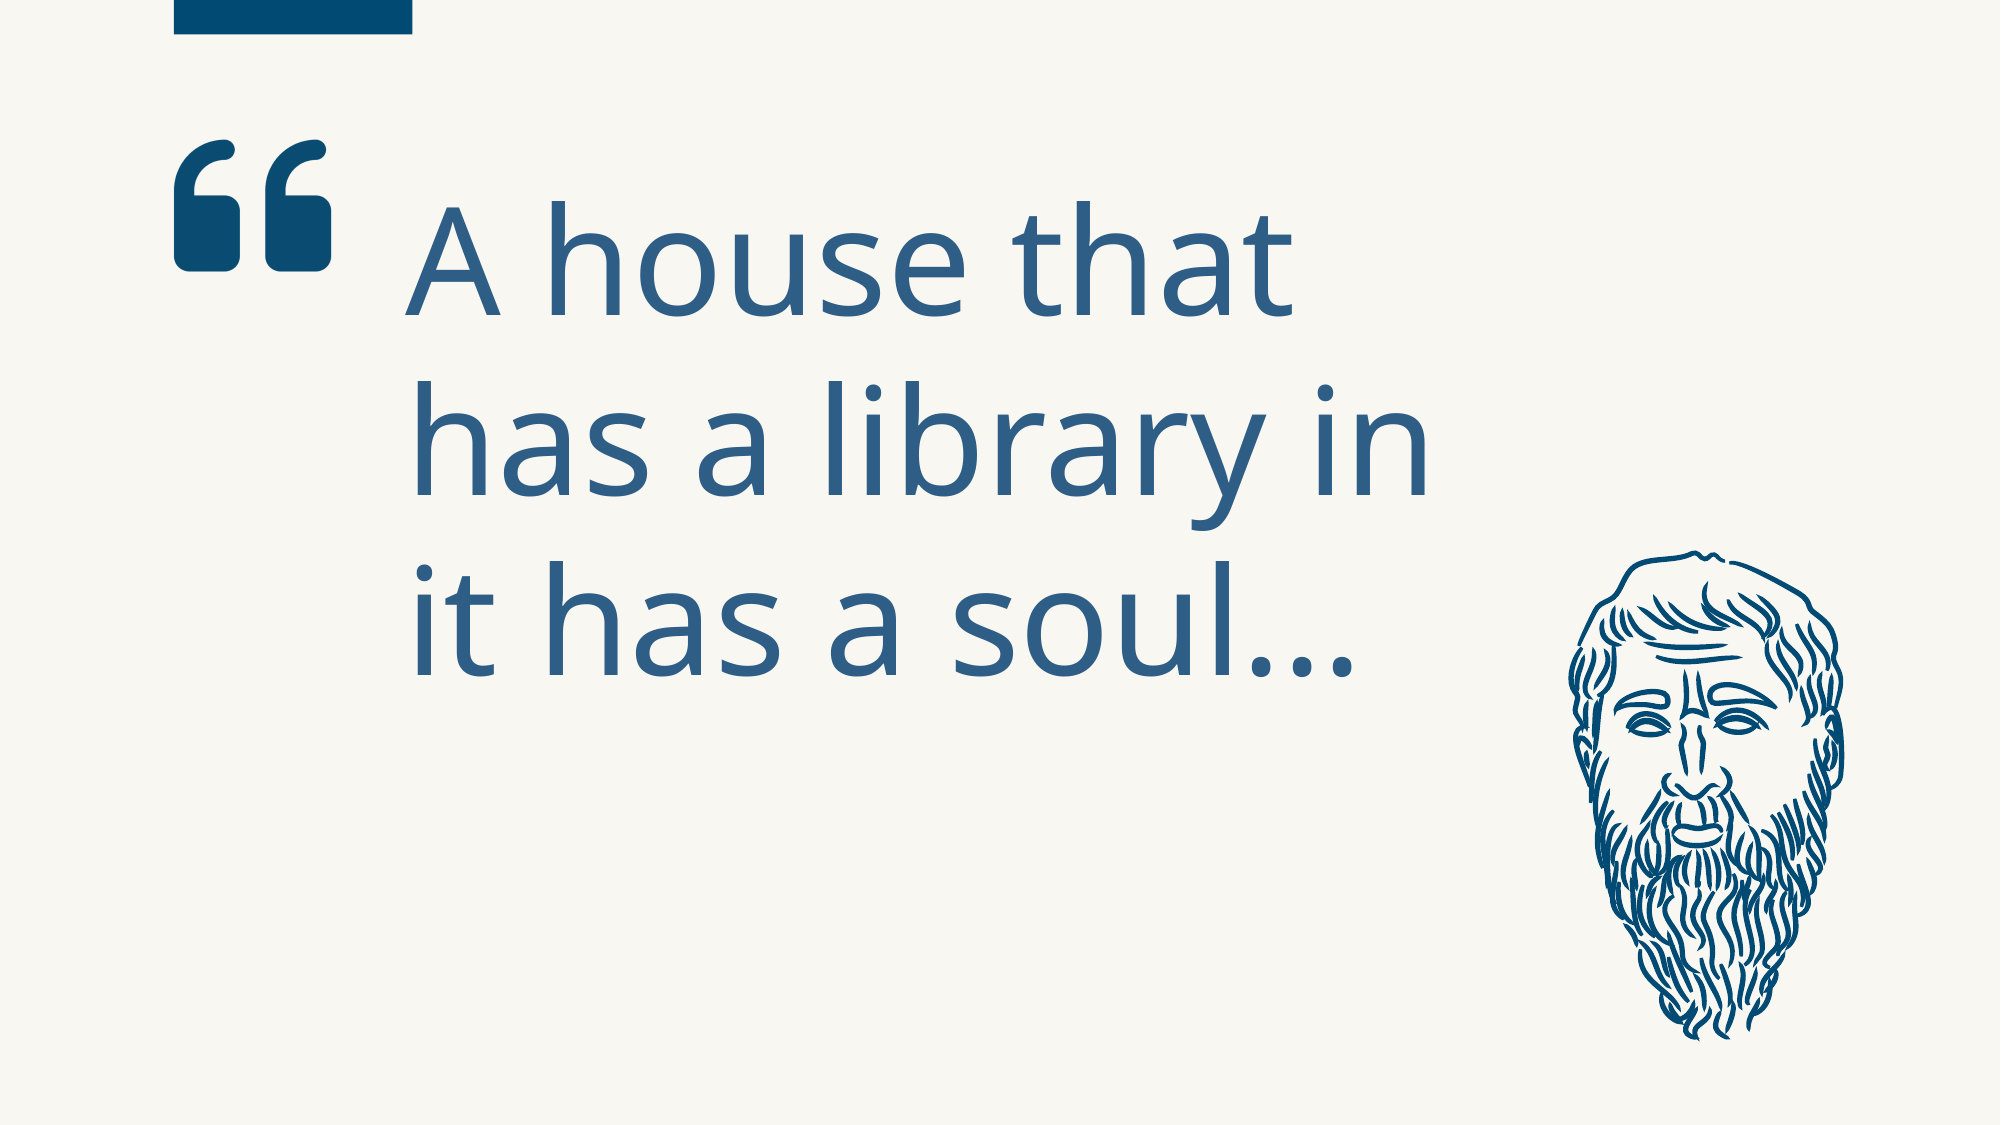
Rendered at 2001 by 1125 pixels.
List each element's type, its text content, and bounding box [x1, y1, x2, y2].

text_box [1761, 830, 1788, 891]
text_box [1636, 823, 1652, 877]
text_box [1727, 824, 1737, 865]
text_box [1577, 736, 1591, 748]
text_box [1600, 621, 1619, 646]
text_box [1771, 815, 1804, 907]
text_box [1778, 812, 1794, 861]
text_box [1663, 803, 1673, 828]
text_box [1716, 716, 1759, 728]
text_box [1823, 739, 1829, 770]
text_box [1746, 971, 1757, 1004]
text_box [1763, 900, 1780, 968]
text_box [1569, 647, 1583, 726]
text_box [1611, 861, 1624, 919]
text_box [1765, 882, 1777, 912]
text_box [1659, 829, 1670, 874]
text_box [1696, 854, 1701, 887]
text_box [1718, 724, 1757, 734]
text_box [1713, 852, 1720, 888]
text_box [1797, 864, 1810, 916]
text_box [1614, 690, 1670, 711]
text_box [1595, 651, 1609, 687]
text_box [1628, 614, 1654, 639]
text_box [1594, 761, 1607, 825]
text_box [1668, 934, 1692, 992]
text_box [1738, 964, 1745, 1008]
text_box [1788, 895, 1798, 948]
text_box [1674, 857, 1683, 885]
text_box [1648, 643, 1723, 649]
text_box [1701, 958, 1721, 1008]
text_box [1697, 675, 1707, 714]
text_box [1672, 824, 1722, 833]
text_box [1720, 768, 1731, 795]
text_box [1611, 828, 1626, 863]
text_box [1780, 630, 1802, 674]
text_box [1622, 839, 1631, 887]
text_box [1744, 889, 1754, 965]
text_box [1717, 874, 1737, 964]
text_box [1803, 791, 1825, 839]
text_box [1625, 925, 1637, 945]
text_box [1808, 860, 1816, 893]
text_box [1726, 1003, 1735, 1031]
text_box [1708, 683, 1777, 709]
text_box [1794, 799, 1804, 845]
text_box [1784, 804, 1800, 852]
text_box A house that has a library in it has a soul... [390, 158, 1562, 901]
text_box [1648, 889, 1670, 945]
text_box [1771, 971, 1778, 988]
text_box [1642, 792, 1660, 821]
text_box [1828, 677, 1832, 707]
text_box [1594, 696, 1603, 751]
text_box [1590, 751, 1601, 803]
text_box [1611, 609, 1623, 640]
text_box [1760, 955, 1784, 993]
text_box [1585, 752, 1589, 766]
text_box [1630, 719, 1668, 731]
text_box [1670, 604, 1723, 630]
text_box [1735, 836, 1747, 874]
text_box [1715, 708, 1767, 728]
text_box [1676, 804, 1681, 825]
text_box [1668, 957, 1689, 1002]
text_box [1653, 942, 1669, 976]
text_box [1729, 562, 1842, 709]
text_box [1576, 658, 1584, 689]
text_box [1680, 886, 1693, 936]
text_box [1631, 729, 1667, 736]
text_box [1638, 885, 1655, 937]
text_box [1621, 611, 1631, 636]
text_box [1754, 981, 1771, 1015]
text_box [1720, 964, 1732, 1004]
text_box [1796, 624, 1816, 672]
text_box [1681, 709, 1707, 718]
text_box [1660, 994, 1680, 1023]
text_box [1677, 1003, 1694, 1020]
text_box [1680, 726, 1687, 773]
text_box [1699, 803, 1705, 824]
text_box [1809, 625, 1830, 671]
text_box [1593, 703, 1597, 735]
text_box [1597, 645, 1616, 696]
text_box [1703, 586, 1740, 625]
text_box [1731, 793, 1748, 821]
picture [167, 121, 337, 290]
text_box [1632, 860, 1637, 888]
text_box [1631, 880, 1643, 936]
text_box [1674, 837, 1720, 847]
text_box [1703, 606, 1727, 626]
text_box [1822, 707, 1843, 789]
text_box [1777, 644, 1797, 688]
text_box [1574, 726, 1590, 787]
text_box [1755, 901, 1764, 963]
text_box [1647, 877, 1660, 895]
text_box [1721, 796, 1733, 829]
text_box [1826, 716, 1838, 737]
text_box [1743, 877, 1750, 899]
text_box [1669, 1004, 1679, 1019]
text_box [1698, 725, 1705, 772]
text_box [1728, 600, 1764, 639]
text_box [1702, 891, 1720, 979]
text_box [1751, 828, 1761, 881]
text_box [1682, 674, 1688, 714]
text_box [1695, 976, 1706, 1008]
text_box [1663, 895, 1696, 972]
text_box [1732, 880, 1743, 957]
text_box [1617, 882, 1632, 923]
text_box [1693, 1009, 1711, 1038]
text_box [1641, 942, 1669, 987]
text_box [1675, 784, 1716, 799]
text_box [1807, 838, 1822, 875]
text_box [1601, 810, 1614, 873]
text_box [1714, 1012, 1728, 1038]
text_box [1746, 845, 1757, 880]
text_box [1662, 774, 1675, 796]
text_box [1641, 608, 1675, 629]
text_box [1747, 1000, 1759, 1029]
text_box [1654, 598, 1698, 633]
text_box [1584, 650, 1595, 698]
text_box [1691, 891, 1705, 948]
text_box [1818, 674, 1826, 713]
text_box [1749, 876, 1765, 911]
text_box [1684, 1009, 1697, 1039]
text_box [1788, 877, 1793, 903]
text_box [1704, 852, 1711, 887]
text_box [1763, 848, 1772, 888]
text_box [1627, 712, 1669, 729]
text_box [1828, 731, 1838, 743]
text_box [1808, 677, 1817, 717]
text_box [1766, 644, 1792, 698]
text_box [1667, 856, 1679, 892]
text_box [1722, 852, 1731, 888]
text_box [1760, 597, 1779, 636]
text_box [1814, 738, 1830, 808]
text_box [1709, 797, 1717, 822]
text_box [1740, 595, 1772, 636]
text_box [1596, 792, 1609, 868]
text_box [1655, 844, 1660, 873]
text_box [1652, 802, 1668, 842]
text_box [1808, 817, 1825, 862]
text_box [1831, 743, 1837, 768]
text_box [173, 0, 413, 35]
text_box [1811, 761, 1825, 807]
text_box [1639, 949, 1679, 1009]
text_box [1808, 773, 1826, 828]
text_box [1584, 703, 1588, 728]
text_box [1578, 552, 1725, 646]
text_box [1683, 853, 1690, 883]
text_box [1656, 656, 1738, 663]
text_box [1606, 825, 1618, 897]
text_box [1658, 876, 1666, 906]
text_box [1645, 843, 1657, 875]
text_box [1777, 892, 1790, 956]
text_box [1801, 689, 1810, 724]
